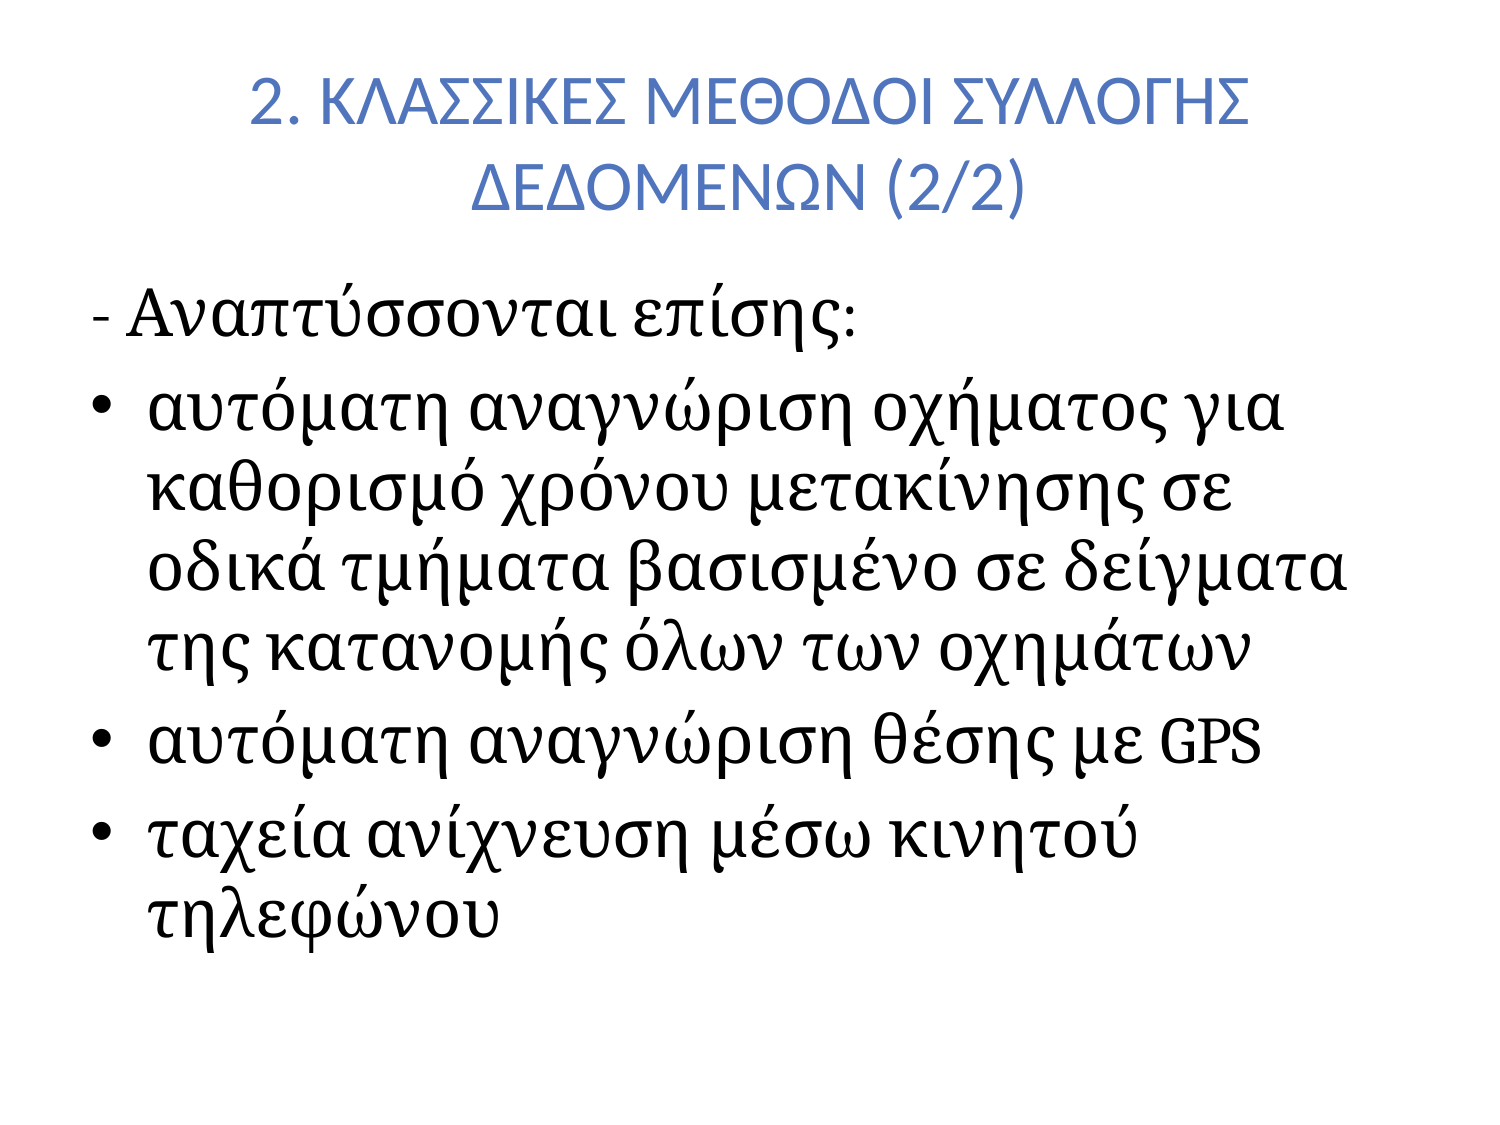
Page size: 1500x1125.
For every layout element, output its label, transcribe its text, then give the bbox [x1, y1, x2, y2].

title 2. ΚΛΑΣΣΙΚΕΣ ΜΕΘΟΔΟΙ ΣΥΛΛΟΓΗΣ ΔΕΔΟΜΕΝΩΝ (2/2) [75, 45, 1425, 233]
list - Αναπτύσσονται επίσης: αυτόματη αναγνώριση οχήματος για καθορισμό χρόνου μετακίνησης σε οδικά τμήματα βασισμένο σε δείγματα της κατανομής όλων των οχημάτων αυτόματη αναγνώριση θέσης με GPS ταχεία ανίχνευση μέσω κινητού τηλεφώνου [75, 262, 1425, 1005]
